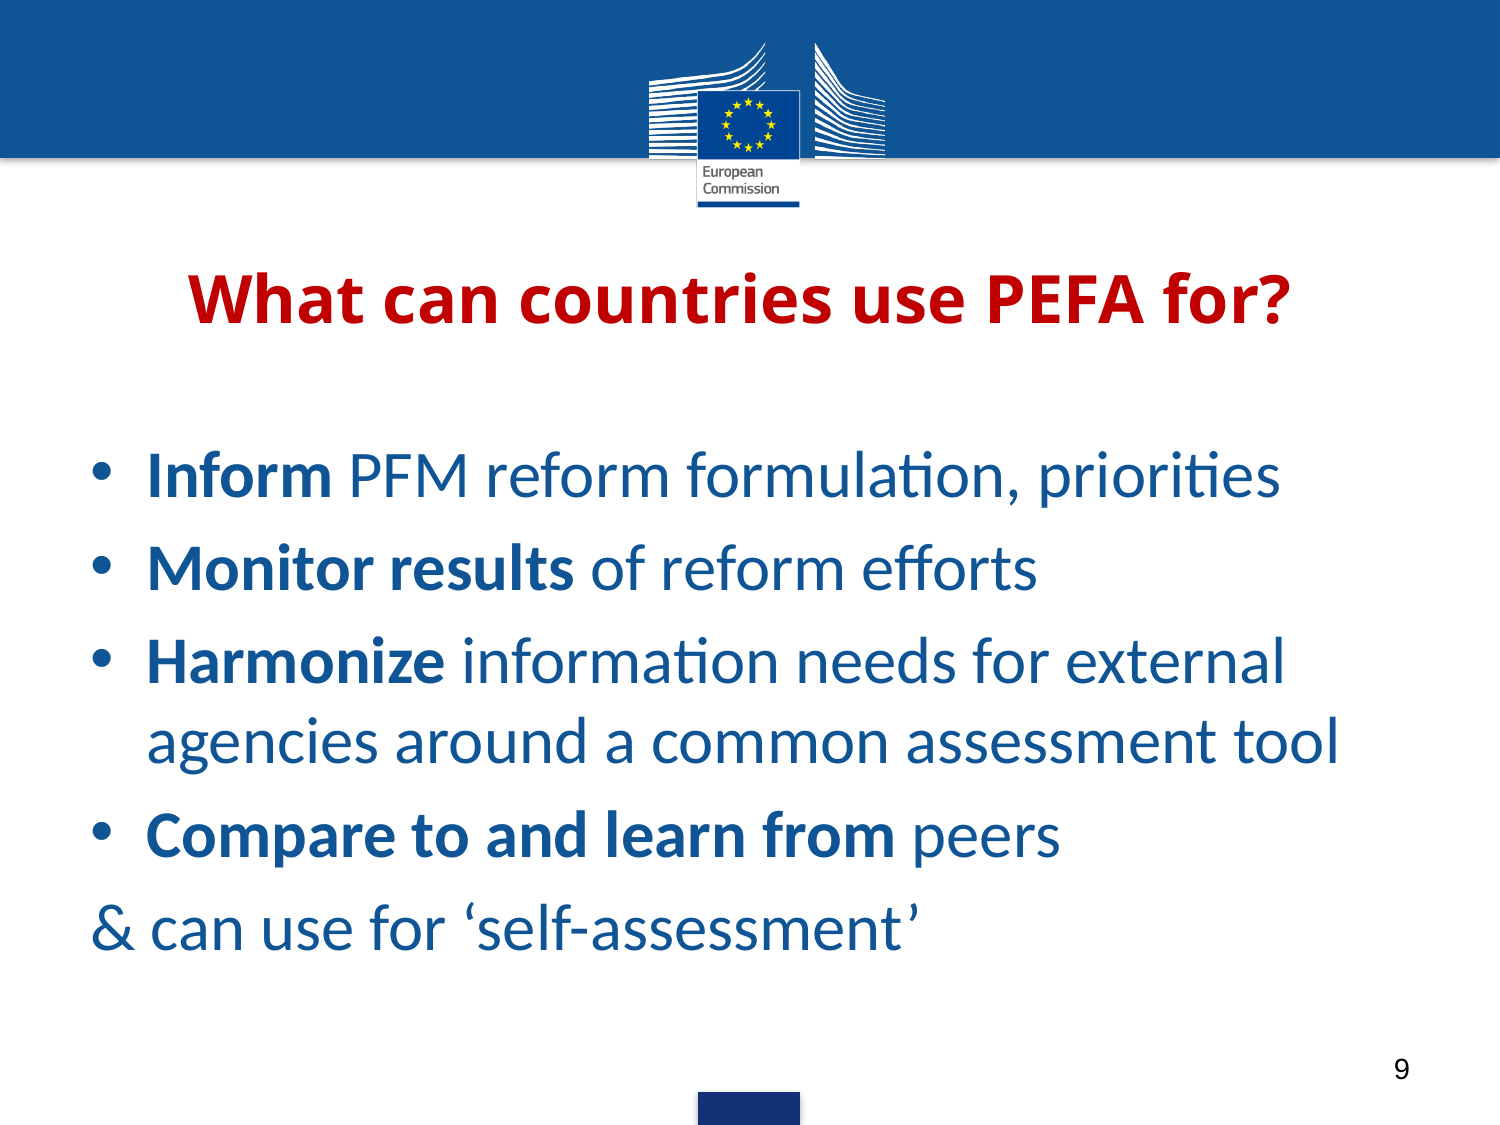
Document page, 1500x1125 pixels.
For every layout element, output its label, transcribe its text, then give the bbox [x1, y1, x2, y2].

picture [649, 42, 885, 208]
slide_number 9 [1074, 1042, 1426, 1103]
list Inform PFM reform formulation, priorities Monitor results of reform efforts Harmonize information needs for external agencies around a common assessment tool Compare to and learn from peers & can use for ‘self-assessment’ [75, 349, 1425, 1059]
title What can countries use PEFA for? [64, 219, 1415, 374]
